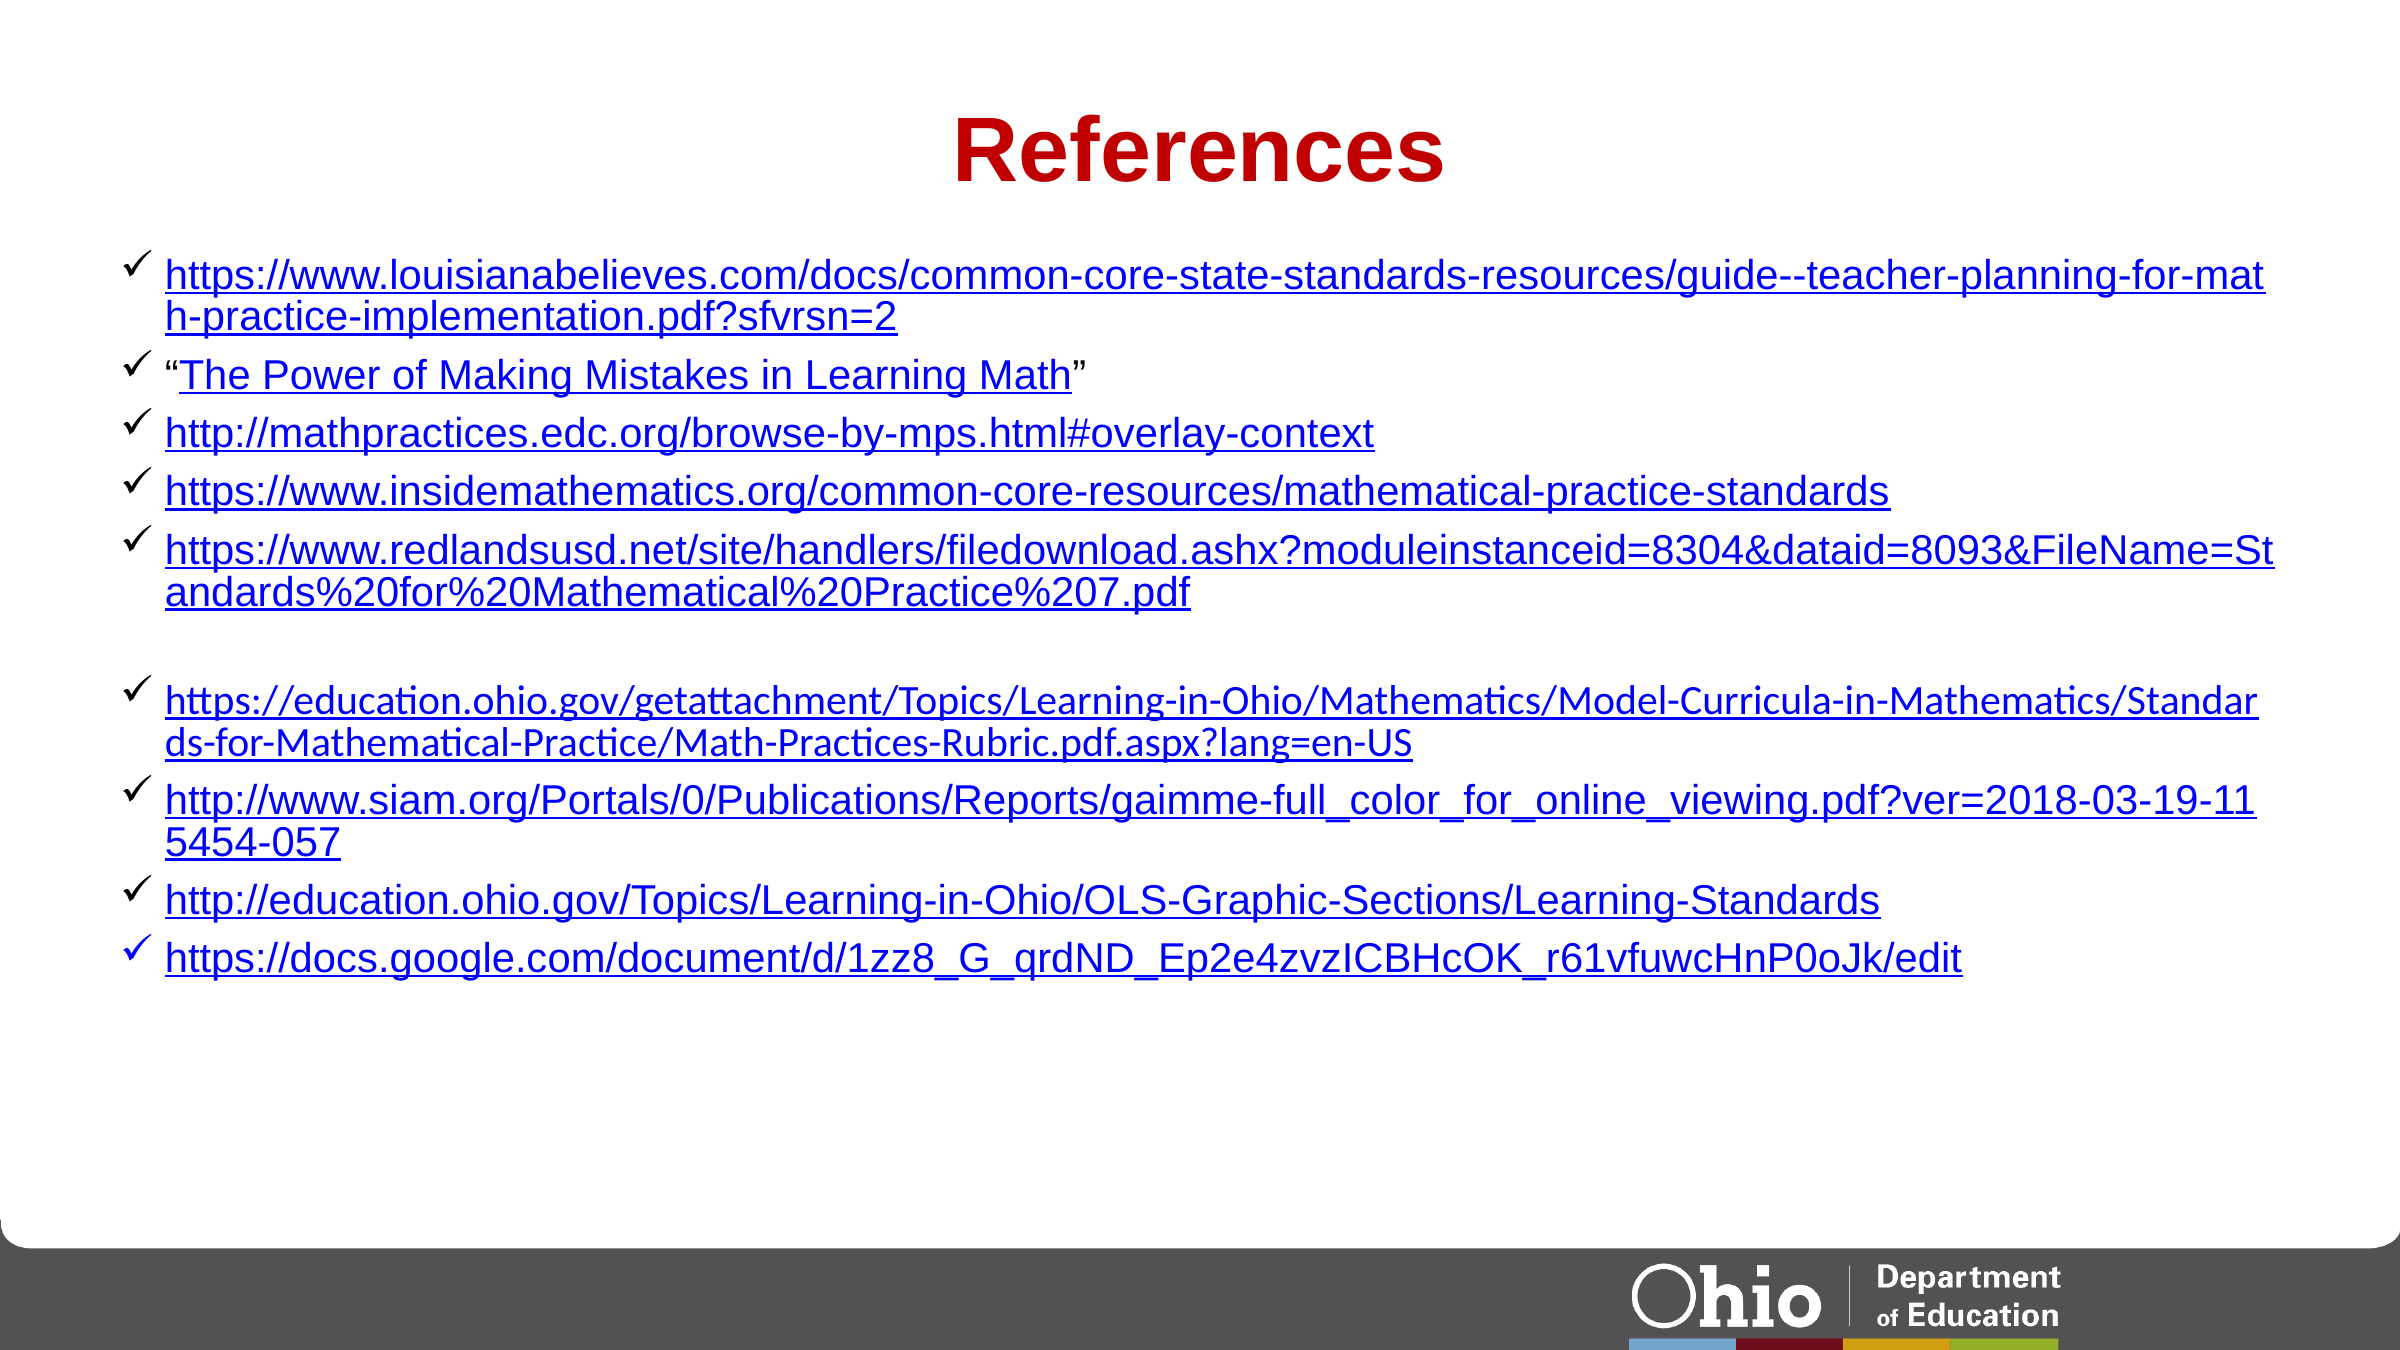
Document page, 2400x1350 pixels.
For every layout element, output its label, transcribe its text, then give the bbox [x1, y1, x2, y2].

picture [0, 1209, 2400, 1350]
list https://www.louisianabelieves.com/docs/common-core-state-standards-resources/guide--teacher-planning-for-math-practice-implementation.pdf?sfvrsn=2 “The Power of Making Mistakes in Learning Math” http://mathpractices.edc.org/browse-by-mps.html#overlay-context https://www.insidemathematics.org/common-core-resources/mathematical-practice-standards https://www.redlandsusd.net/site/handlers/filedownload.ashx?moduleinstanceid=8304&dataid=8093&FileName=Standards%20for%20Mathematical%20Practice%207.pdf https://education.ohio.gov/getattachment/Topics/Learning-in-Ohio/Mathematics/Model-Curricula-in-Mathematics/Standards-for-Mathematical-Practice/Math-Practices-Rubric.pdf.aspx?lang=en-US http://www.siam.org/Portals/0/Publications/Reports/gaimme-full_color_for_online_viewing.pdf?ver=2018-03-19-115454-057 http://education.ohio.gov/Topics/Learning-in-Ohio/OLS-Graphic-Sections/Learning-Standards https://docs.google.com/document/d/1zz8_G_qrdND_Ep2e4zvzICBHcOK_r61vfuwcHnP0oJk/edit [120, 247, 2280, 1139]
title References [120, 90, 2280, 202]
